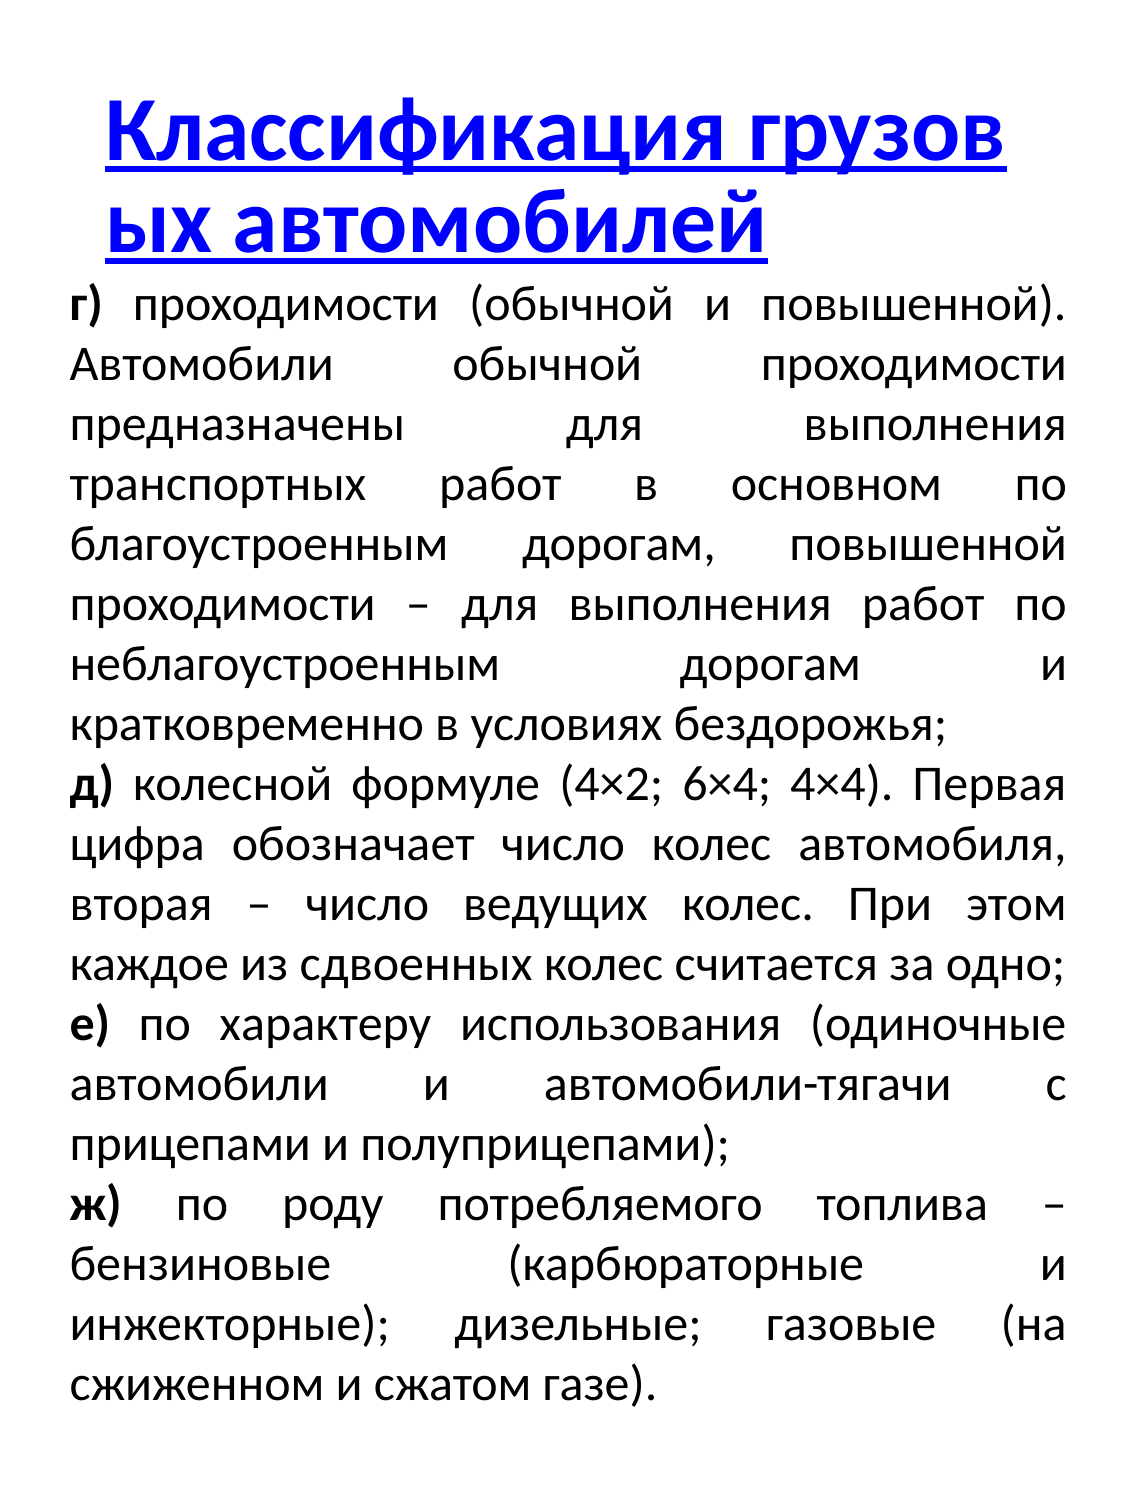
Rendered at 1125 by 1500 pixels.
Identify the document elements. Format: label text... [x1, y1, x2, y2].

title Классификация грузовых автомобилей [90, 53, 1047, 195]
text_box г) проходимости (обычной и повышенной). Автомобили обычной проходимости предназначены для выполнения транспортных работ в основном по благоустроенным дорогам, повышенной проходимости – для выполнения работ по неблагоустроенным дорогам и кратковременно в условиях бездорожья; д) колесной формуле (4×2; 6×4; 4×4). Первая цифра обозначает число колес автомобиля, вторая – число ведущих колес. При этом каждое из сдвоенных колес считается за одно; е) по характеру использования (одиночные автомобили и автомобили-тягачи с прицепами и полуприцепами); ж) по роду потребляемого топлива – бензиновые (карбюраторные и инжекторные); дизельные; газовые (на сжиженном и сжатом газе). [54, 218, 1083, 1424]
